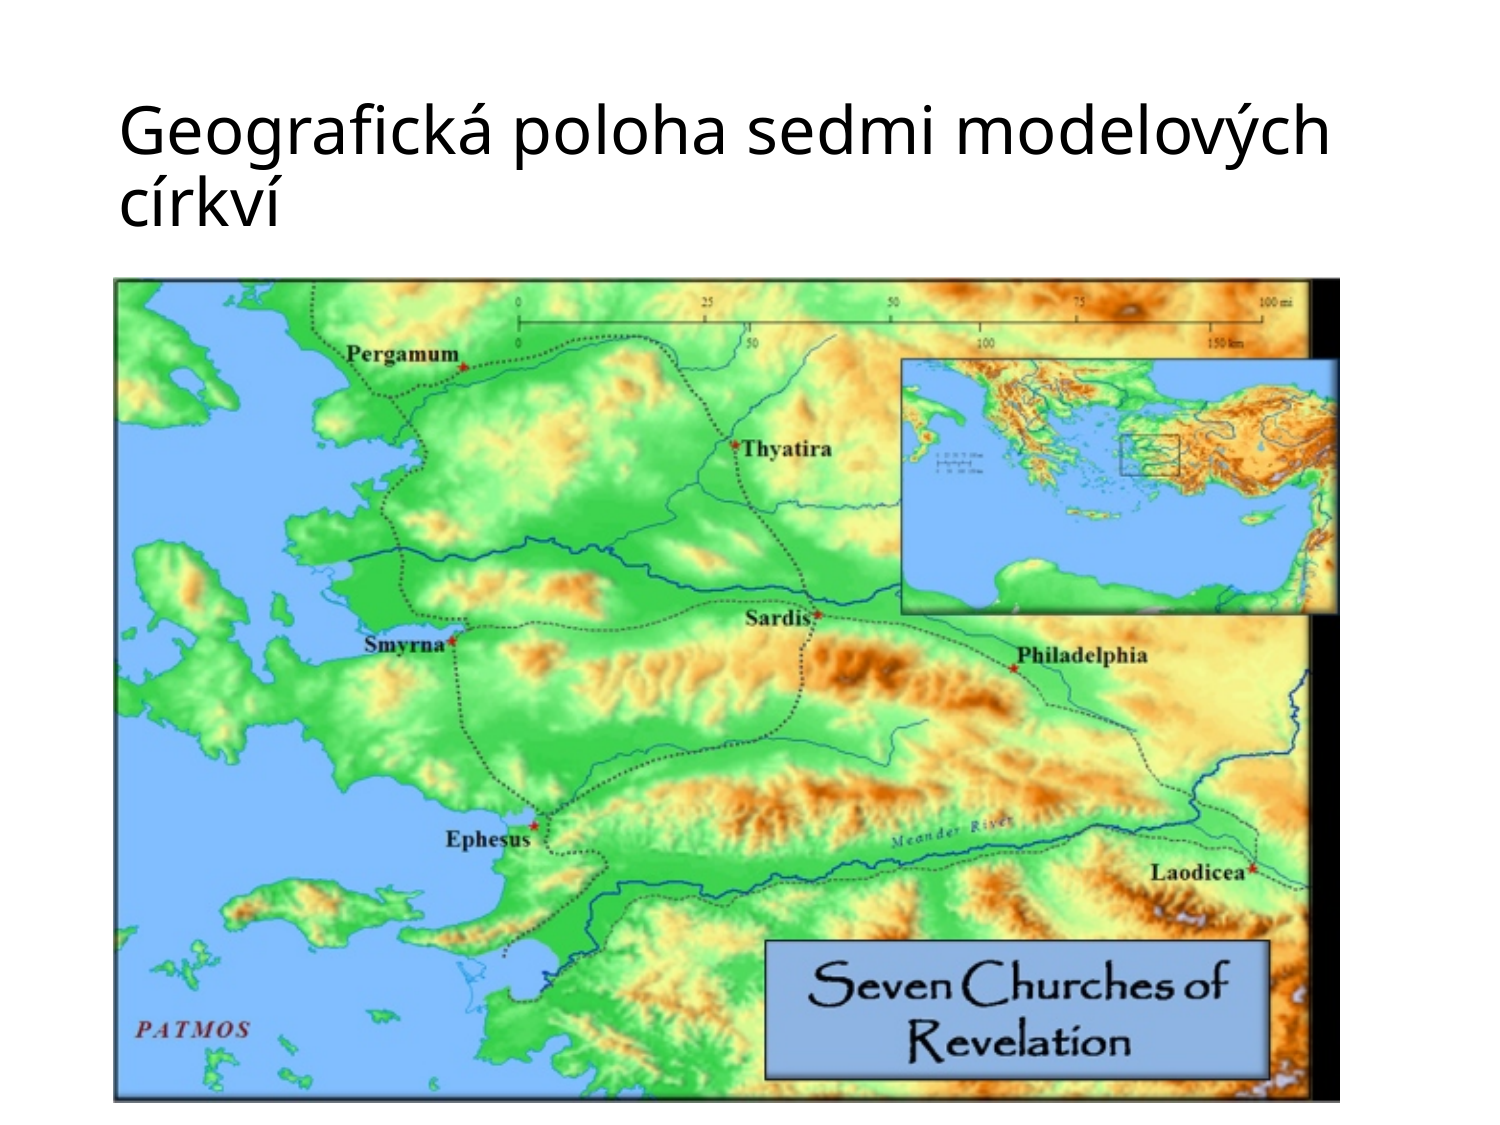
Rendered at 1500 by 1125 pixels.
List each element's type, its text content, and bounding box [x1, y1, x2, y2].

title Geografická poloha sedmi modelových církví [103, 59, 1397, 278]
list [113, 277, 1340, 1103]
